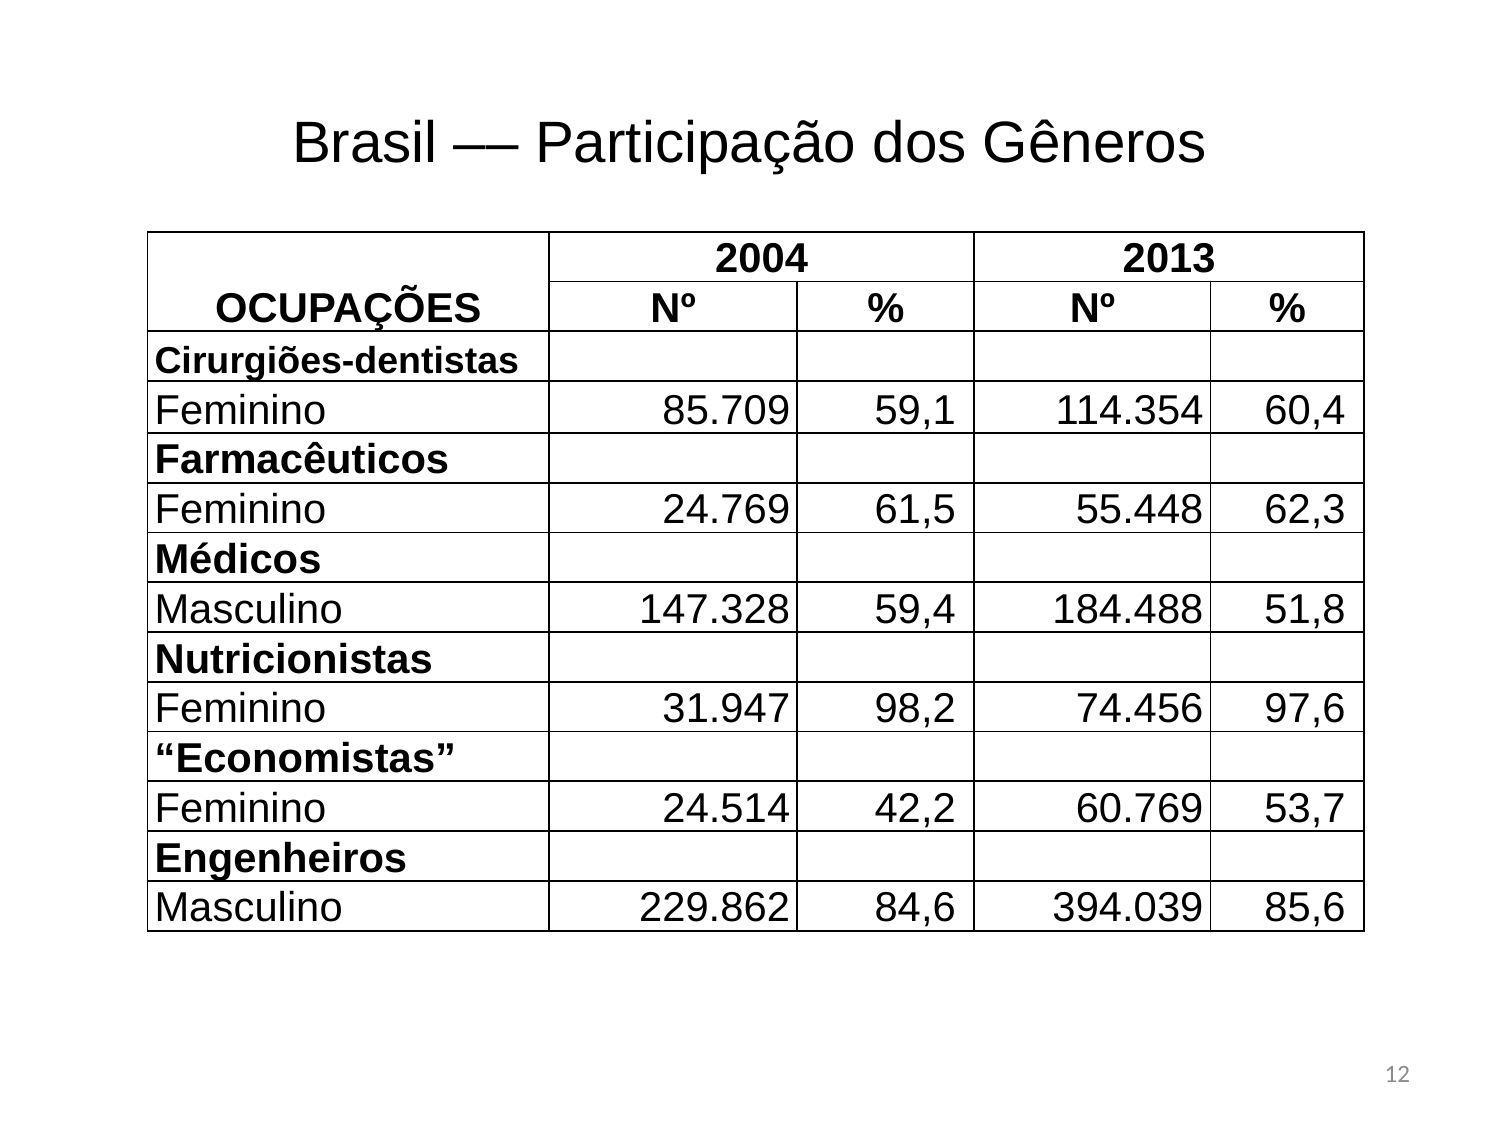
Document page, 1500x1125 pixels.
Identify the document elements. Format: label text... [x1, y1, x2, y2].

table_cell 42,2 [798, 782, 973, 830]
table_cell 31.947 [550, 683, 796, 731]
table_cell 84,6 [798, 882, 973, 930]
table_cell 98,2 [798, 683, 973, 731]
table_cell [975, 434, 1210, 482]
table_cell [1211, 732, 1363, 780]
table_cell 394.039 [975, 882, 1210, 930]
table_header 2013 [975, 233, 1363, 281]
table_cell % [798, 282, 973, 330]
table_cell [798, 832, 973, 880]
table_cell 24.769 [550, 484, 796, 532]
table_cell [798, 434, 973, 482]
table_cell [1211, 832, 1363, 880]
table_cell 147.328 [550, 583, 796, 631]
table_cell “Economistas” [148, 732, 548, 780]
table_cell 59,1 [798, 382, 973, 432]
table_cell Nº [550, 282, 796, 330]
table_cell 184.488 [975, 583, 1210, 631]
table_cell Feminino [148, 484, 548, 532]
table_cell [975, 332, 1210, 380]
table_cell Médicos [148, 533, 548, 581]
table_cell [975, 633, 1210, 681]
table_cell [798, 633, 973, 681]
table_cell 85.709 [550, 382, 796, 432]
slide_number 12 [1074, 1042, 1425, 1103]
table_cell [1211, 533, 1363, 581]
table_cell 74.456 [975, 683, 1210, 731]
title Brasil –– Participação dos Gêneros [75, 45, 1425, 233]
table_cell [550, 633, 796, 681]
table_cell [975, 732, 1210, 780]
table_cell 24.514 [550, 782, 796, 830]
table_cell Engenheiros [148, 832, 548, 880]
table_cell Nº [975, 282, 1210, 330]
table_cell 60.769 [975, 782, 1210, 830]
table_cell [550, 832, 796, 880]
table_cell Cirurgiões-dentistas [148, 332, 548, 380]
table_cell [1211, 332, 1363, 380]
table_cell [550, 732, 796, 780]
table_cell 229.862 [550, 882, 796, 930]
table_cell [550, 533, 796, 581]
table_cell [975, 533, 1210, 581]
table_cell Feminino [148, 782, 548, 830]
table_cell Masculino [148, 583, 548, 631]
table_cell 53,7 [1211, 782, 1363, 830]
table_cell [550, 332, 796, 380]
table_cell Nutricionistas [148, 633, 548, 681]
table_header OCUPAÇÕES [148, 233, 548, 330]
table_cell 51,8 [1211, 583, 1363, 631]
table_cell [1211, 633, 1363, 681]
table_cell 62,3 [1211, 484, 1363, 532]
table_cell 59,4 [798, 583, 973, 631]
table_cell Feminino [148, 683, 548, 731]
table_cell [1211, 434, 1363, 482]
table_cell [550, 434, 796, 482]
table_header 2004 [550, 233, 973, 281]
table_cell Masculino [148, 882, 548, 930]
table_cell [975, 832, 1210, 880]
table_cell Feminino [148, 382, 548, 432]
table_cell [798, 332, 973, 380]
table_cell 60,4 [1211, 382, 1363, 432]
table_cell [798, 732, 973, 780]
table_cell Farmacêuticos [148, 434, 548, 482]
table_cell % [1211, 282, 1363, 330]
table_cell 97,6 [1211, 683, 1363, 731]
table_cell 61,5 [798, 484, 973, 532]
table_cell 55.448 [975, 484, 1210, 532]
table_cell 114.354 [975, 382, 1210, 432]
table_cell [798, 533, 973, 581]
table_cell 85,6 [1211, 882, 1363, 930]
